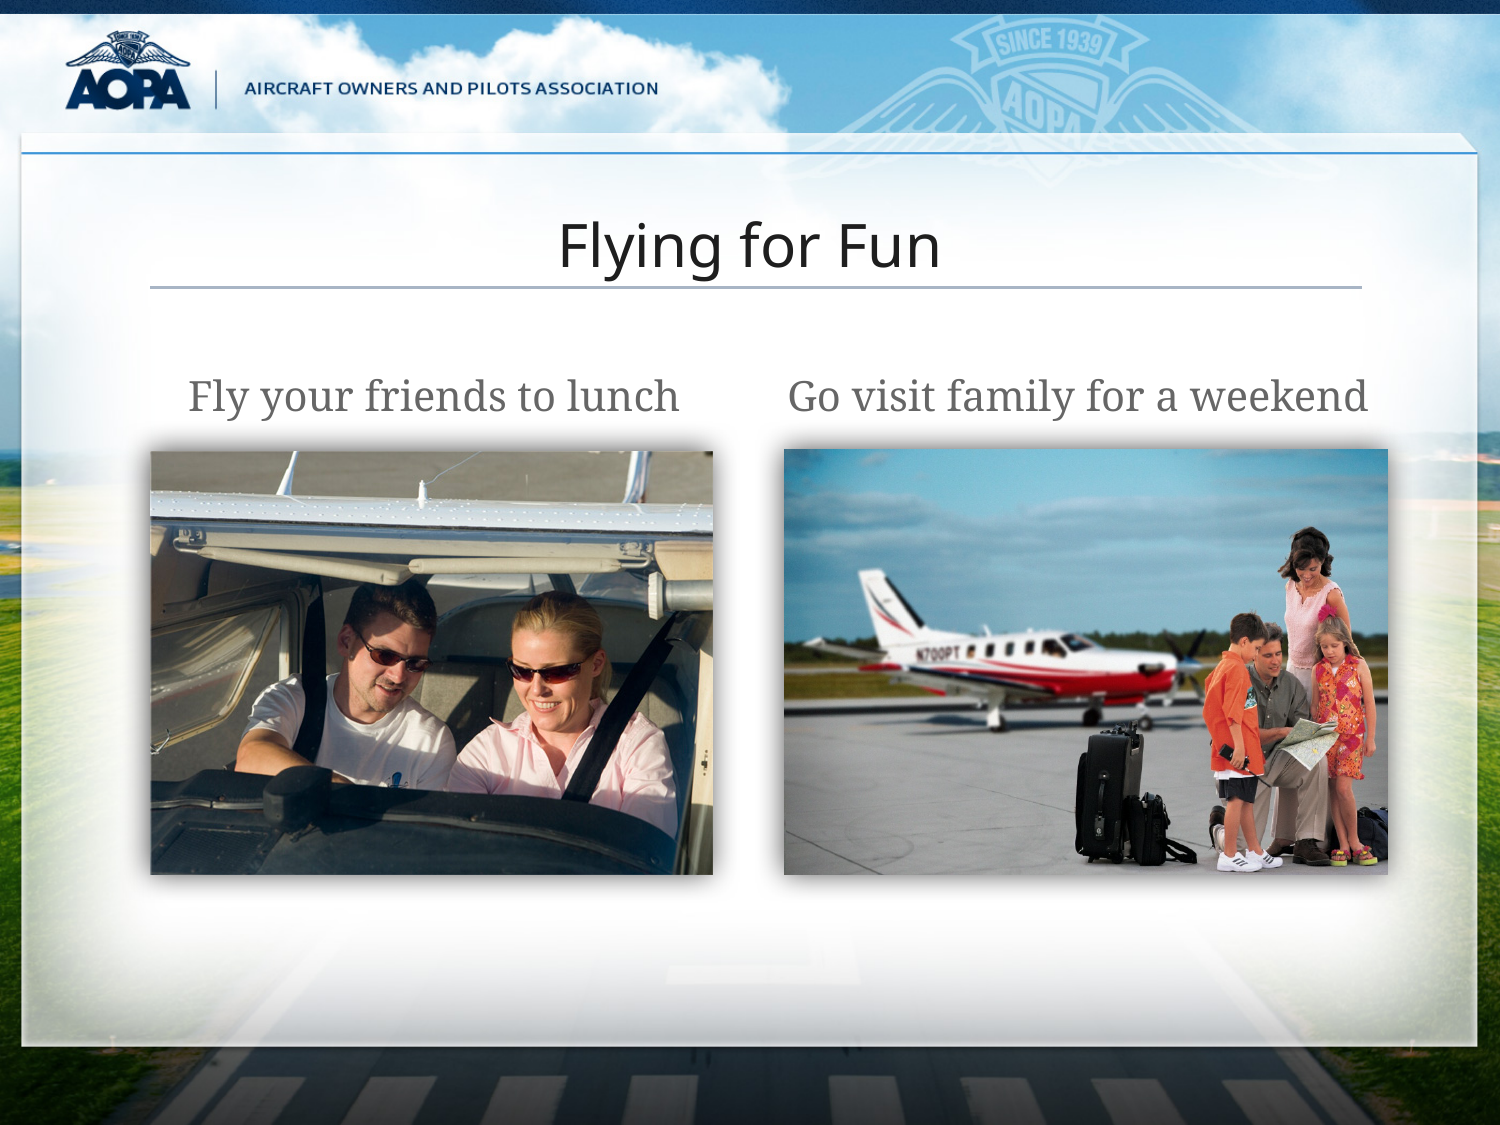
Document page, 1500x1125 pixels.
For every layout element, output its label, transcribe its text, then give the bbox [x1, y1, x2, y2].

text_box Go visit family for a weekend [750, 362, 1388, 538]
list Fly your friends to lunch [137, 362, 713, 438]
title Flying for Fun [162, 200, 1338, 286]
picture [0, 0, 1500, 1125]
